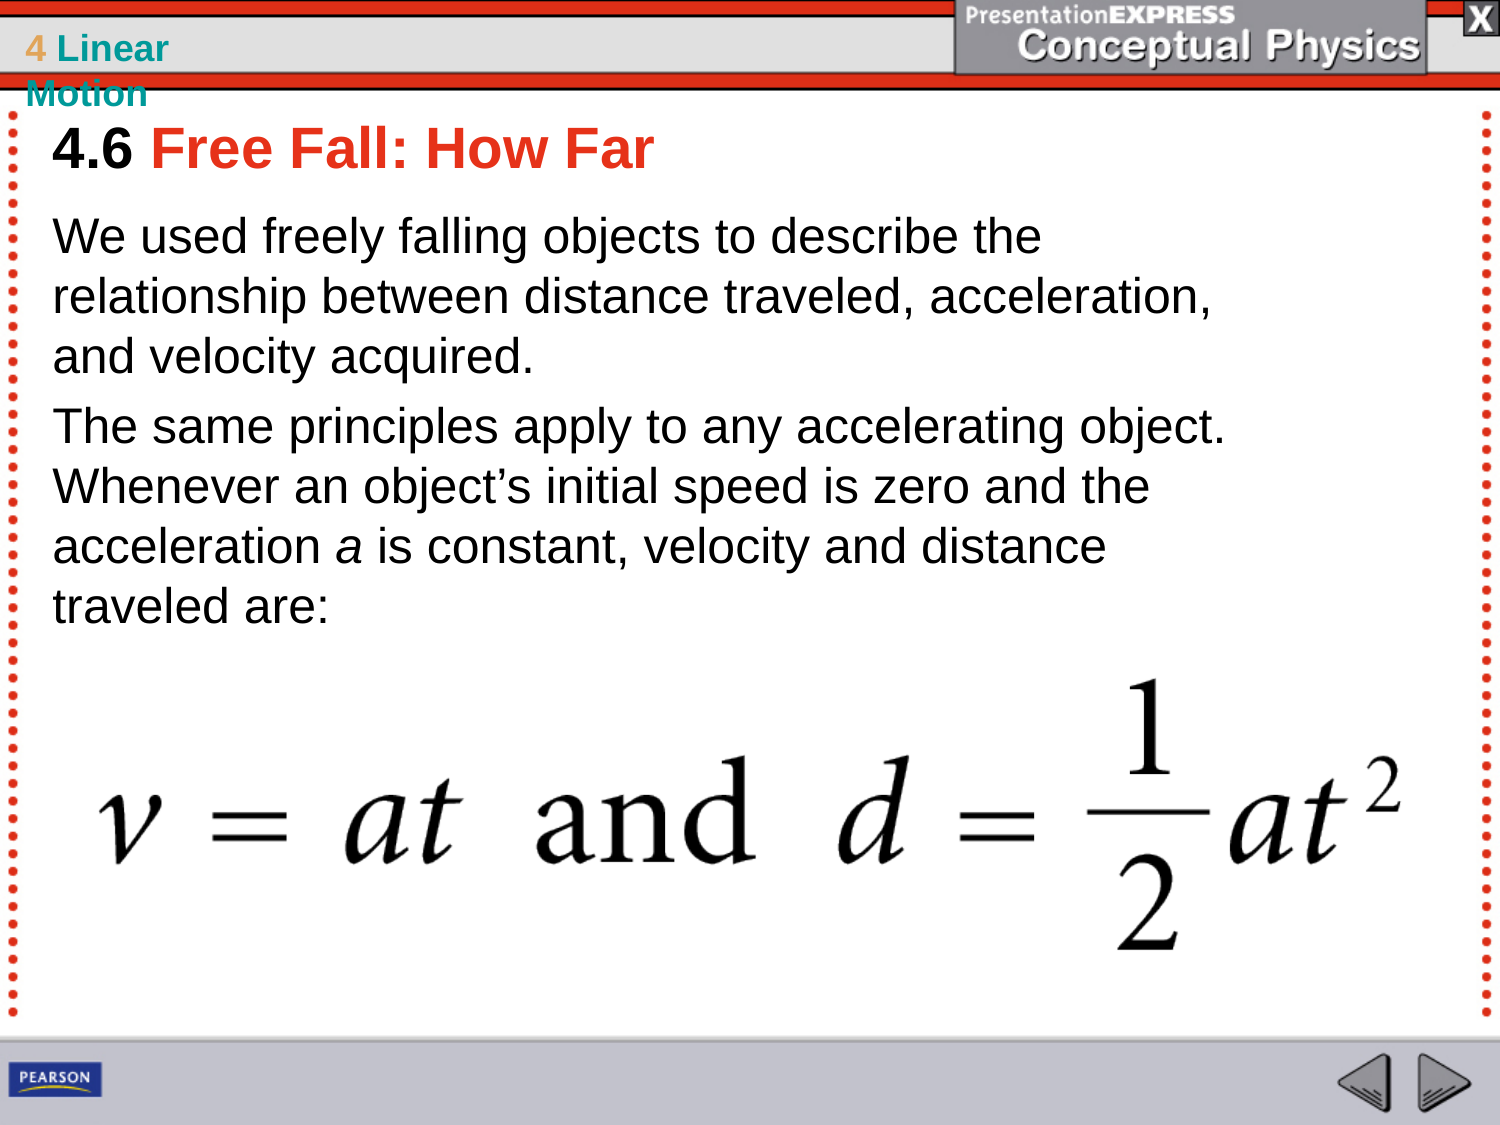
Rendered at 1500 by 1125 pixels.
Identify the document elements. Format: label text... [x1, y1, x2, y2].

picture [0, 0, 1500, 1125]
text_box 4.6 Free Fall: How Far [37, 102, 1038, 188]
text_box We used freely falling objects to describe the relationship between distance traveled, acceleration, and velocity acquired. The same principles apply to any accelerating object. Whenever an object’s initial speed is zero and the acceleration a is constant, velocity and distance traveled are: [37, 196, 1313, 643]
